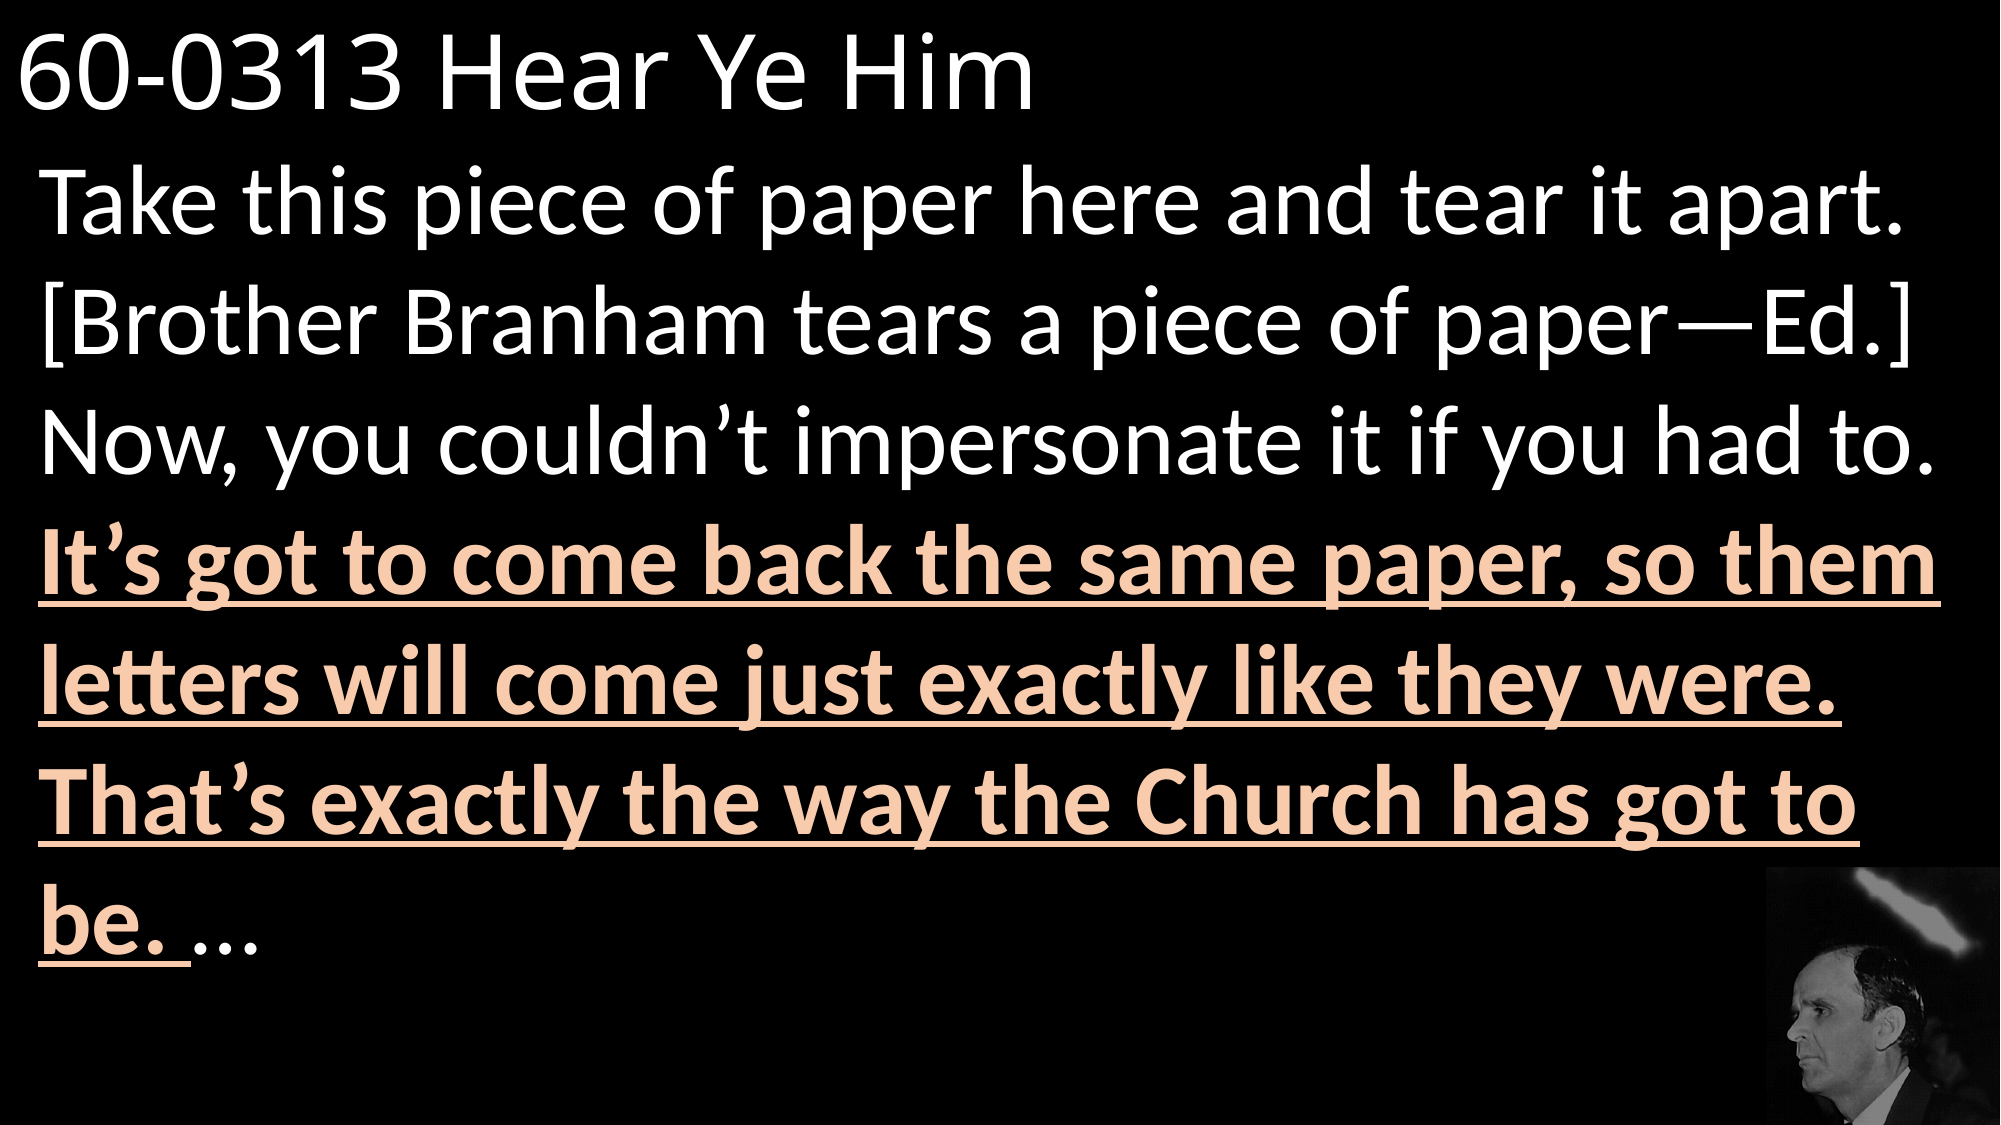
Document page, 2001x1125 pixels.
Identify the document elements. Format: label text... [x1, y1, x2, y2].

title 60-0313 Hear Ye Him [0, 0, 1796, 152]
text_box Take this piece of paper here and tear it apart. [Brother Branham tears a piece of paper—Ed.] Now, you couldn’t impersonate it if you had to. It’s got to come back the same paper, so them letters will come just exactly like they were. That’s exactly the way the Church has got to be. … [23, 127, 2000, 982]
picture [1766, 867, 2000, 1125]
